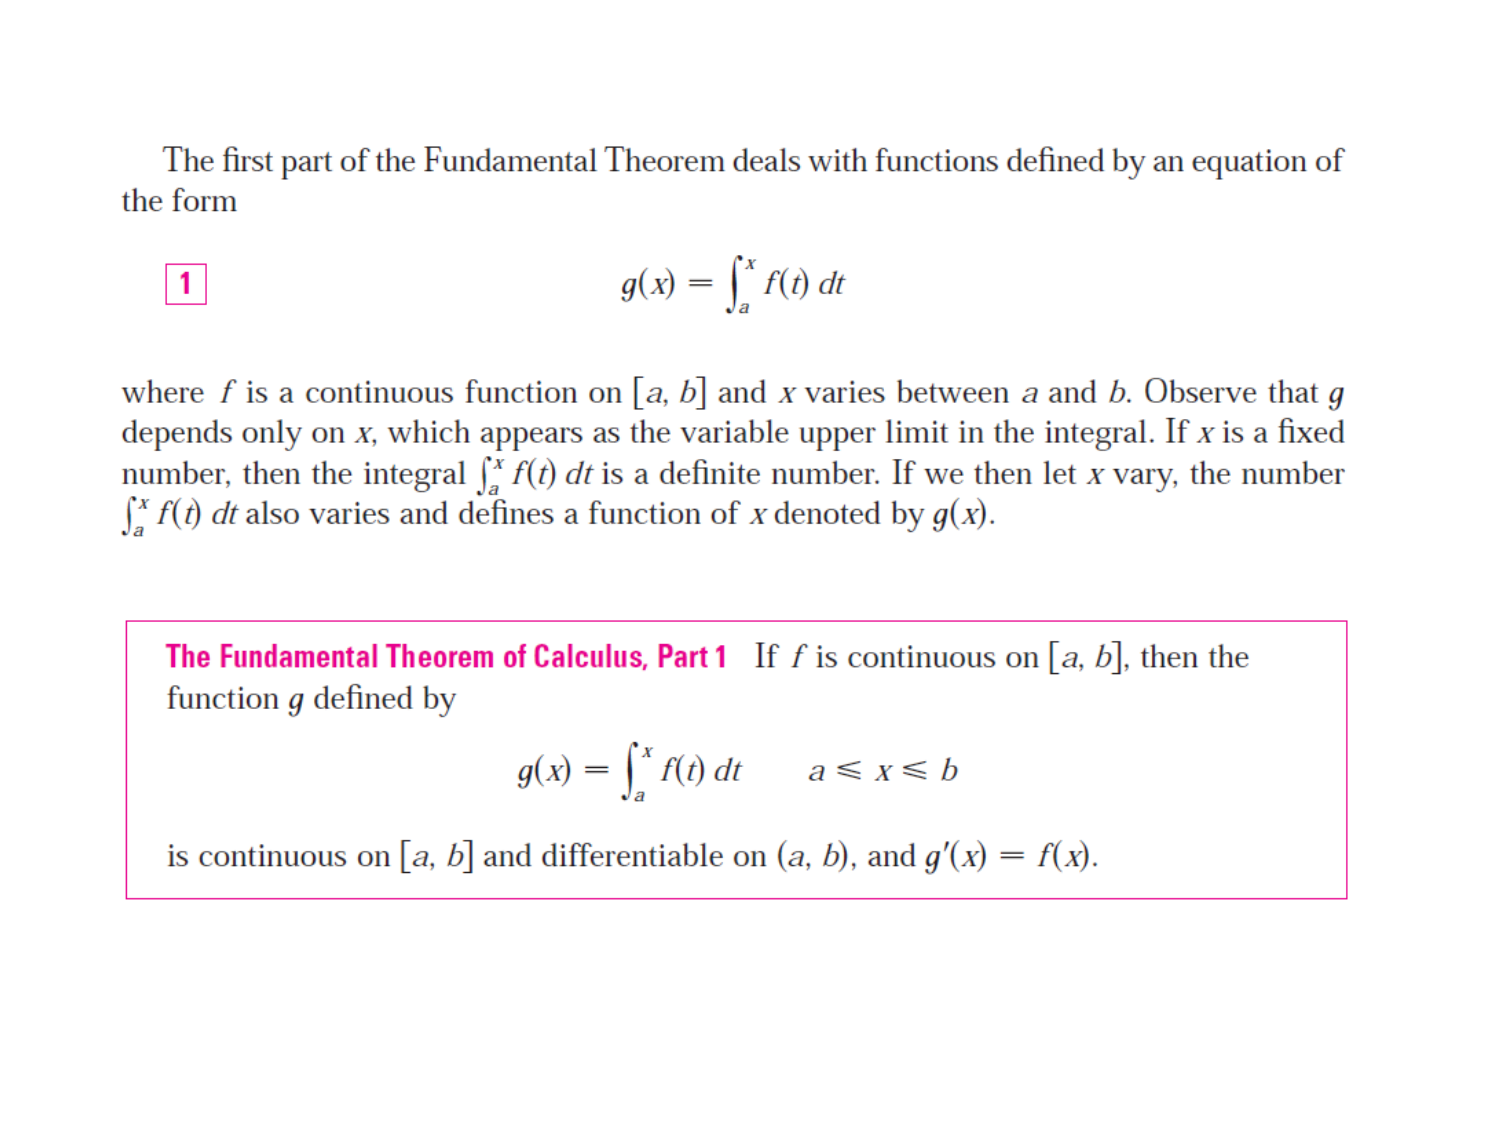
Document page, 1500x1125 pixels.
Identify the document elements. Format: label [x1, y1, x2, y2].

picture [108, 604, 1400, 930]
text_box [112, 119, 1367, 557]
